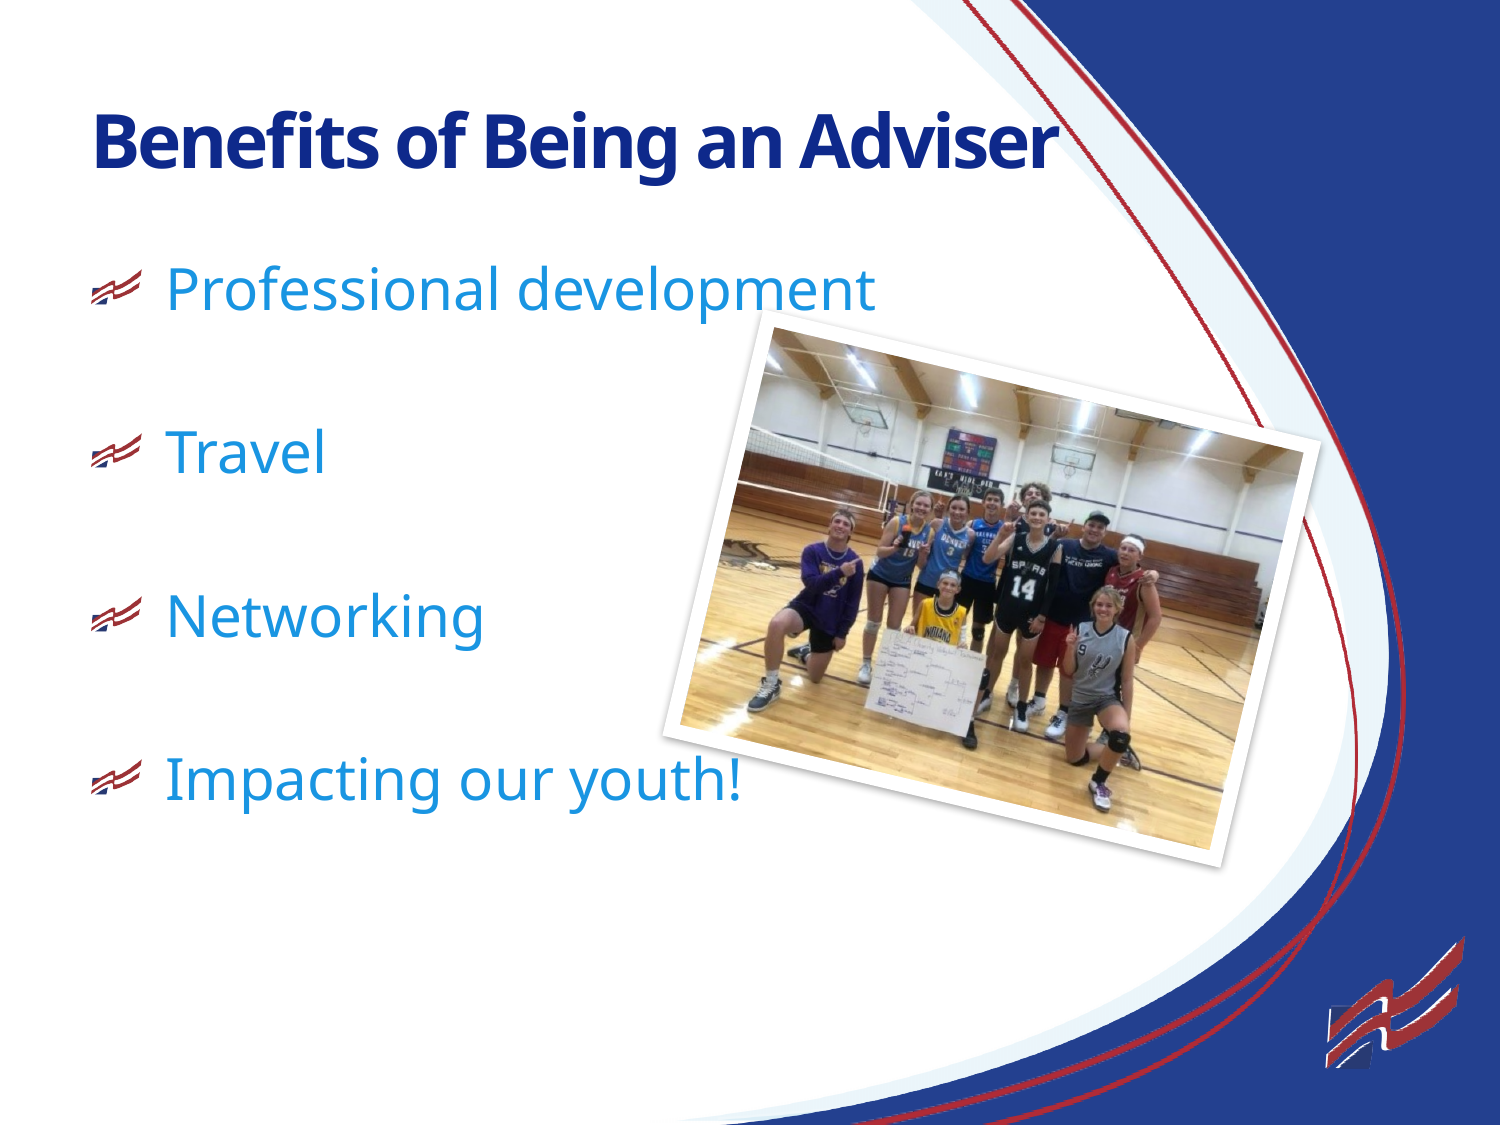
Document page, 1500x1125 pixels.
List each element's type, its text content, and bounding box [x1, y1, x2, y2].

picture [90, 432, 143, 469]
picture [303, 0, 1500, 1125]
title Benefits of Being an Adviser [75, 45, 1425, 233]
picture [90, 595, 143, 633]
picture [90, 758, 143, 796]
list Professional development Travel Networking Impacting our youth! [75, 244, 1093, 1005]
picture [90, 268, 143, 306]
